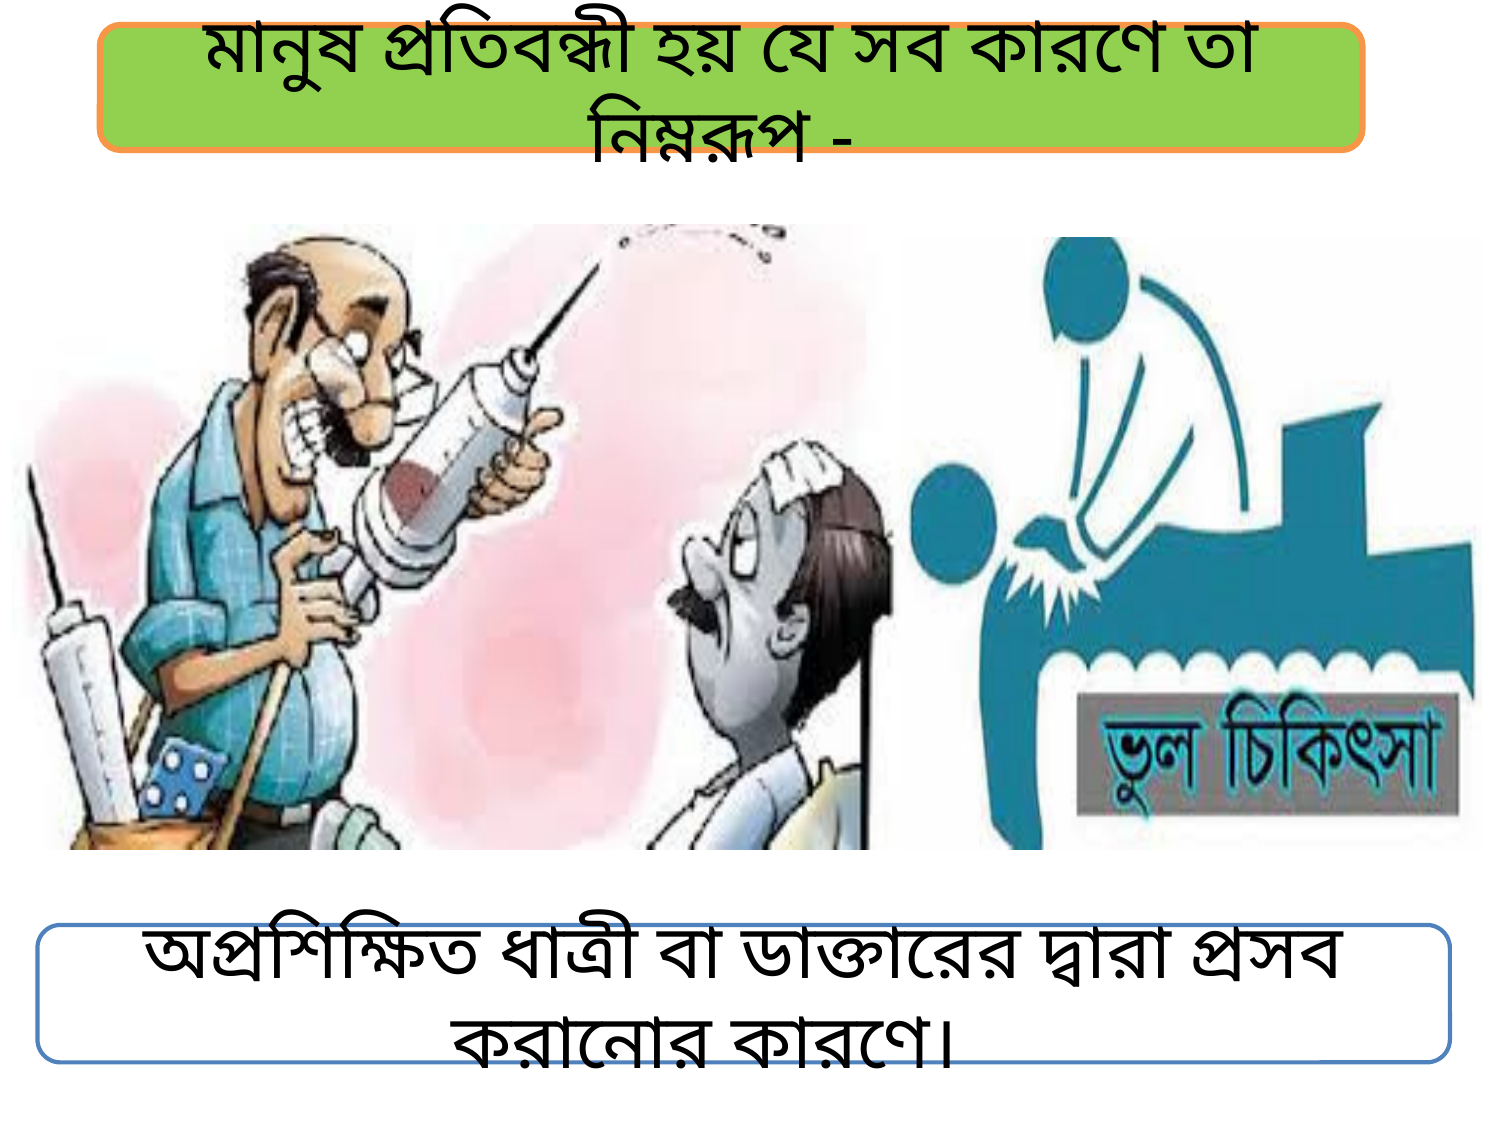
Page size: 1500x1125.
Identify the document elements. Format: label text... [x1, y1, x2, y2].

text_box মানুষ প্রতিবন্ধী হয় যে সব কারণে তা নিম্নরূপ - [97, 22, 1365, 153]
picture [12, 224, 1483, 851]
text_box অপ্রশিক্ষিত ধাত্রী বা ডাক্তারের দ্বারা প্রসব করানোর কারণে। [35, 922, 1453, 1065]
